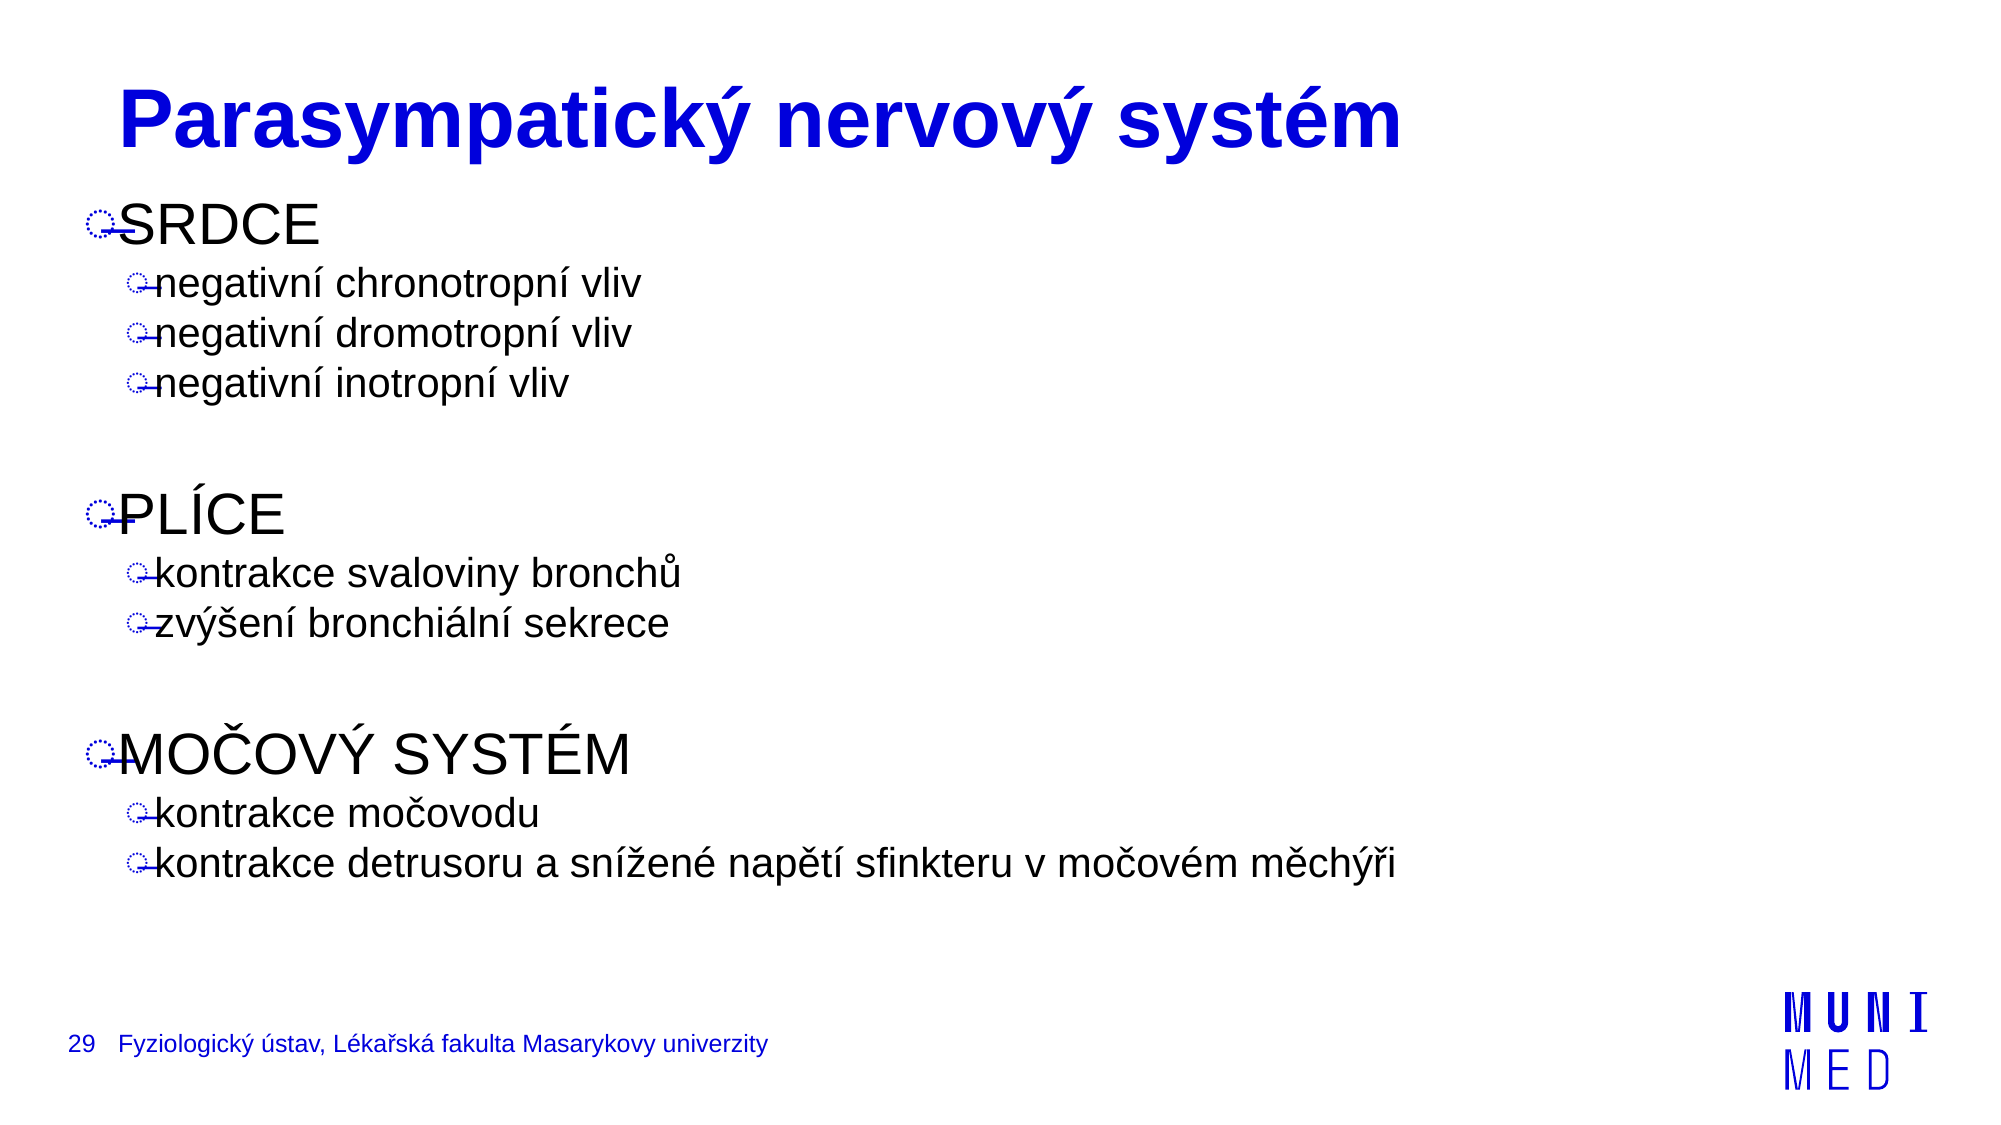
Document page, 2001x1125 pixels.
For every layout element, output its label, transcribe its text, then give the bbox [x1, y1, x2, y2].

title Parasympatický nervový systém [118, 80, 1883, 155]
list SRDCE negativní chronotropní vliv negativní dromotropní vliv negativní inotropní vliv PLÍCE kontrakce svaloviny bronchů zvýšení bronchiální sekrece MOČOVÝ SYSTÉM kontrakce močovodu kontrakce detrusoru a snížené napětí sfinkteru v močovém měchýři [71, 186, 1956, 1047]
slide_number 29 [67, 1021, 110, 1063]
footer Fyziologický ústav, Lékařská fakulta Masarykovy univerzity [118, 1047, 1418, 1063]
